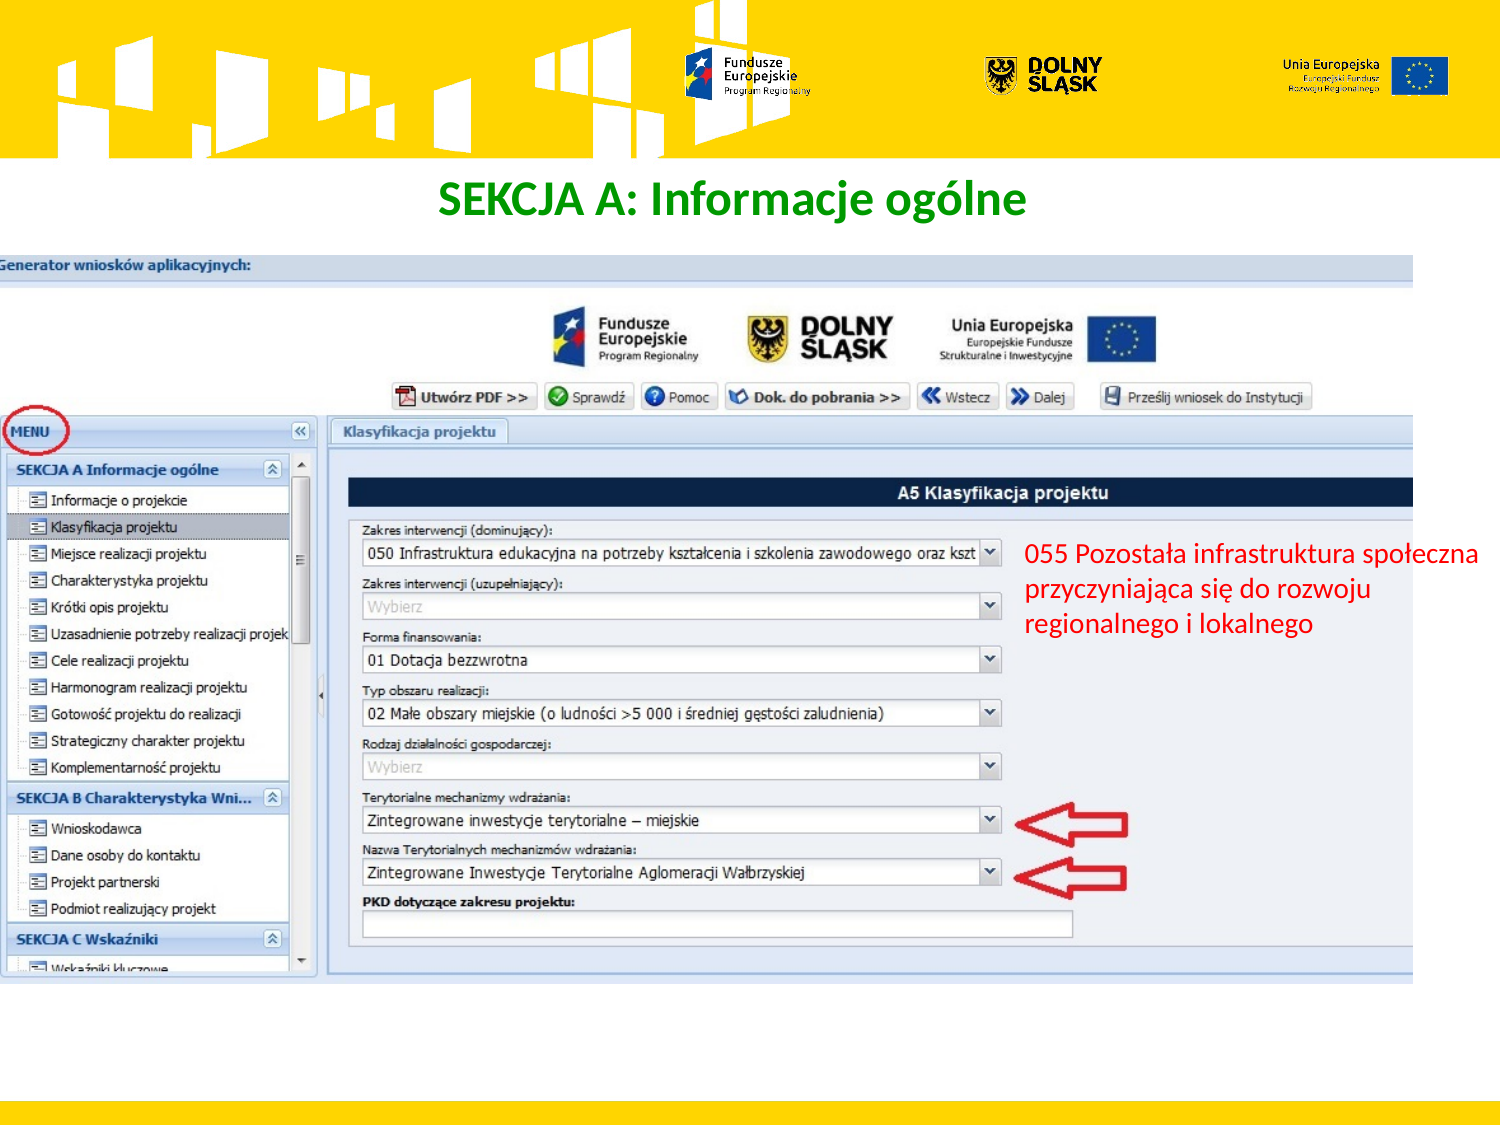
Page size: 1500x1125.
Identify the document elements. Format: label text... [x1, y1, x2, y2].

text_box 055 Pozostała infrastruktura społeczna przyczyniająca się do rozwoju regionalnego i lokalnego [1418, 527, 1500, 647]
text_box SEKCJA A: Informacje ogólne [57, 149, 1408, 242]
picture [0, 0, 1500, 1125]
